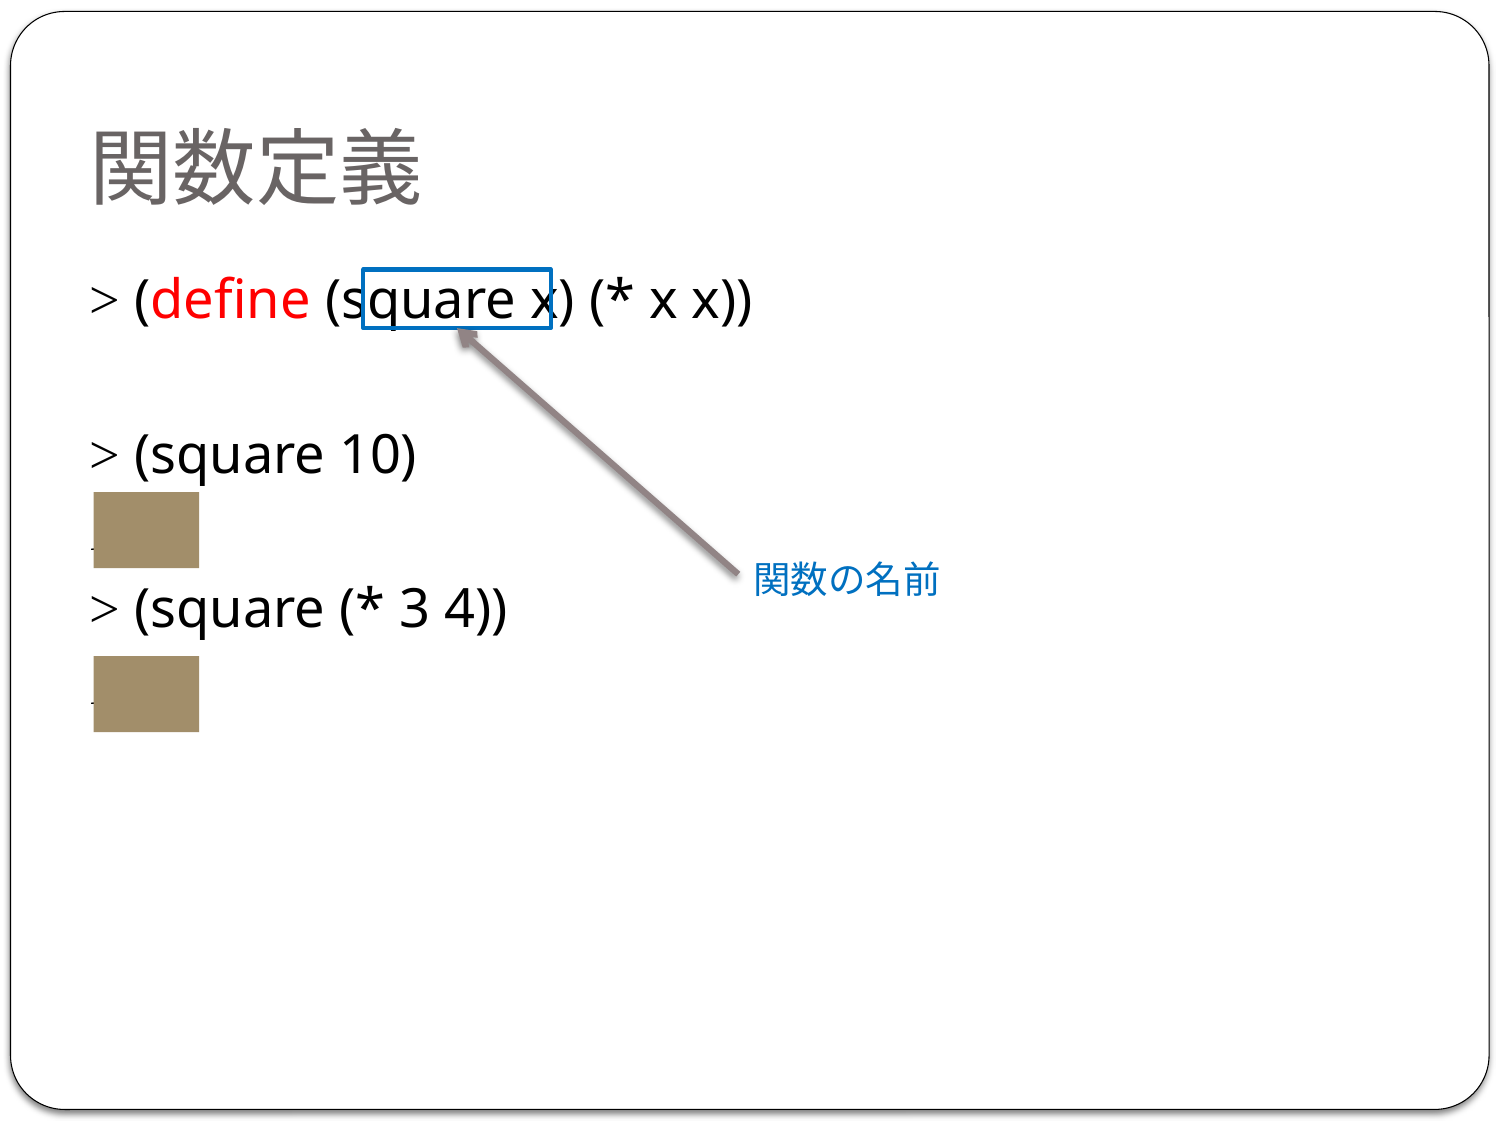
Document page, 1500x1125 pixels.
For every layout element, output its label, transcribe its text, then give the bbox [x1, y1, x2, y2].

text_box [93, 656, 200, 733]
list > (define (square x) (* x x)) > (square 10) 100 > (square (* 3 4)) 144 [75, 262, 1425, 1006]
text_box [362, 268, 552, 329]
text_box 関数の名前 [738, 548, 973, 609]
title 関数定義 [75, 45, 1425, 233]
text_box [456, 327, 739, 575]
text_box [93, 492, 200, 569]
